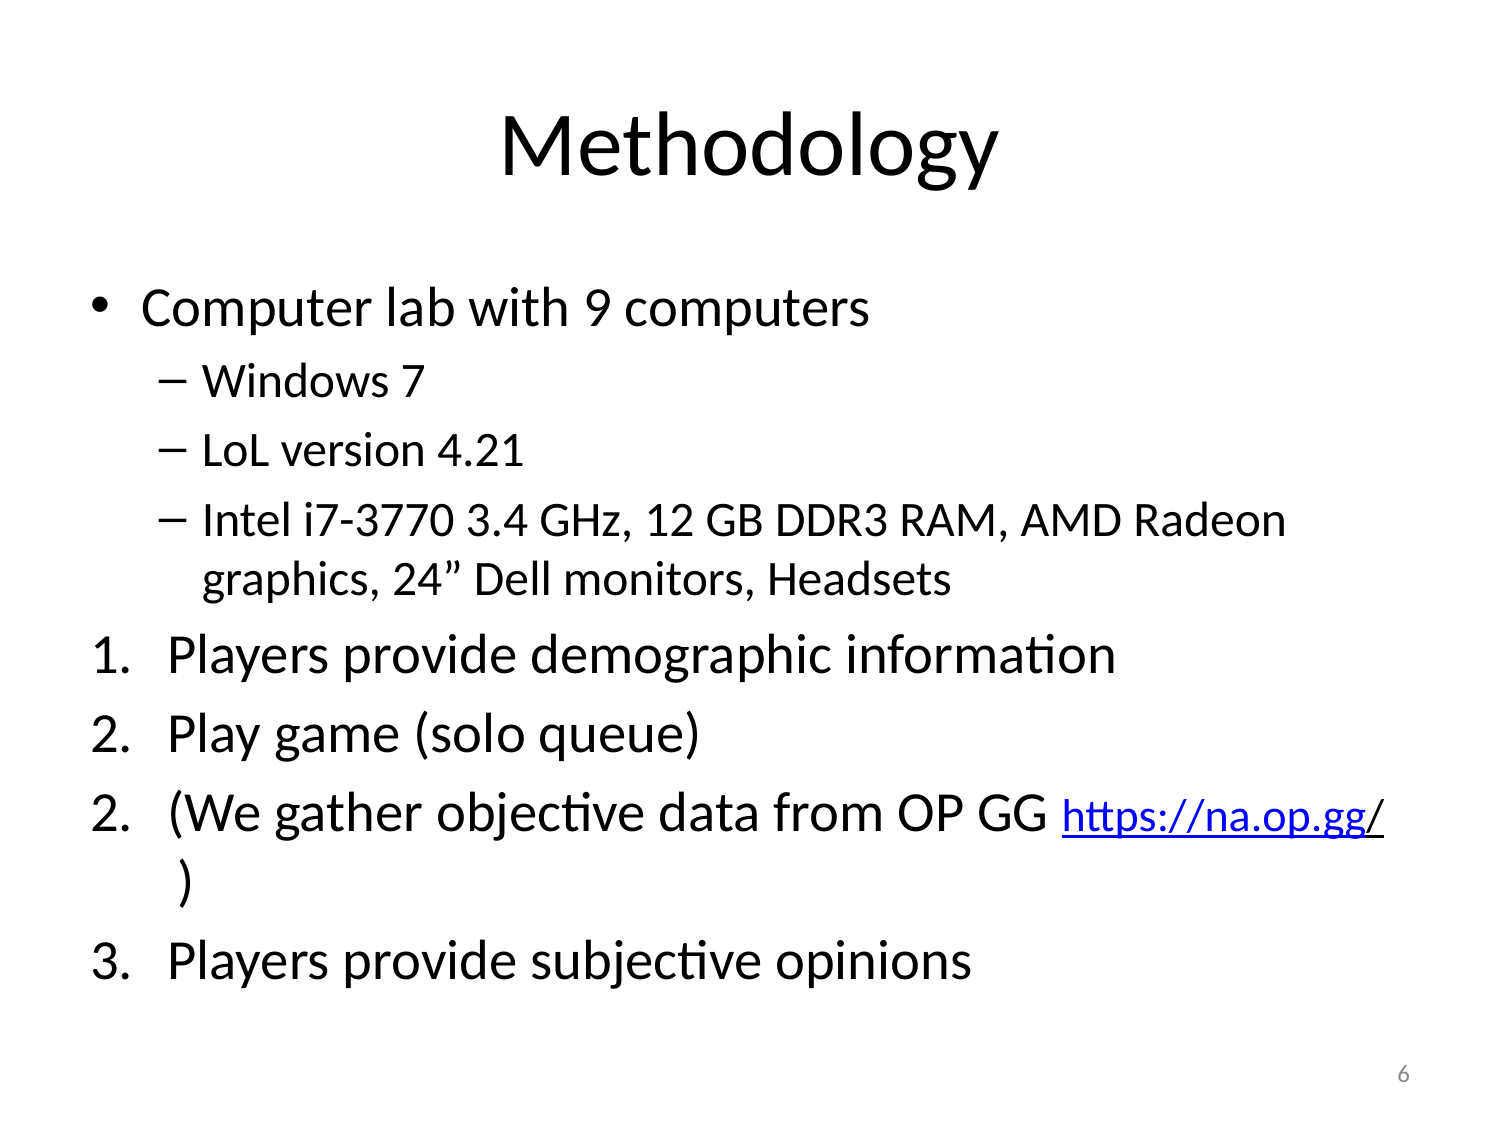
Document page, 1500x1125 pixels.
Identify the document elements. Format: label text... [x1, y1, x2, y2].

slide_number 6 [1074, 1042, 1425, 1103]
list Computer lab with 9 computers Windows 7 LoL version 4.21 Intel i7-3770 3.4 GHz, 12 GB DDR3 RAM, AMD Radeon graphics, 24” Dell monitors, Headsets Players provide demographic information Play game (solo queue) (We gather objective data from OP GG https://na.op.gg/ ) Players provide subjective opinions [75, 262, 1425, 1005]
title Methodology [75, 45, 1425, 233]
